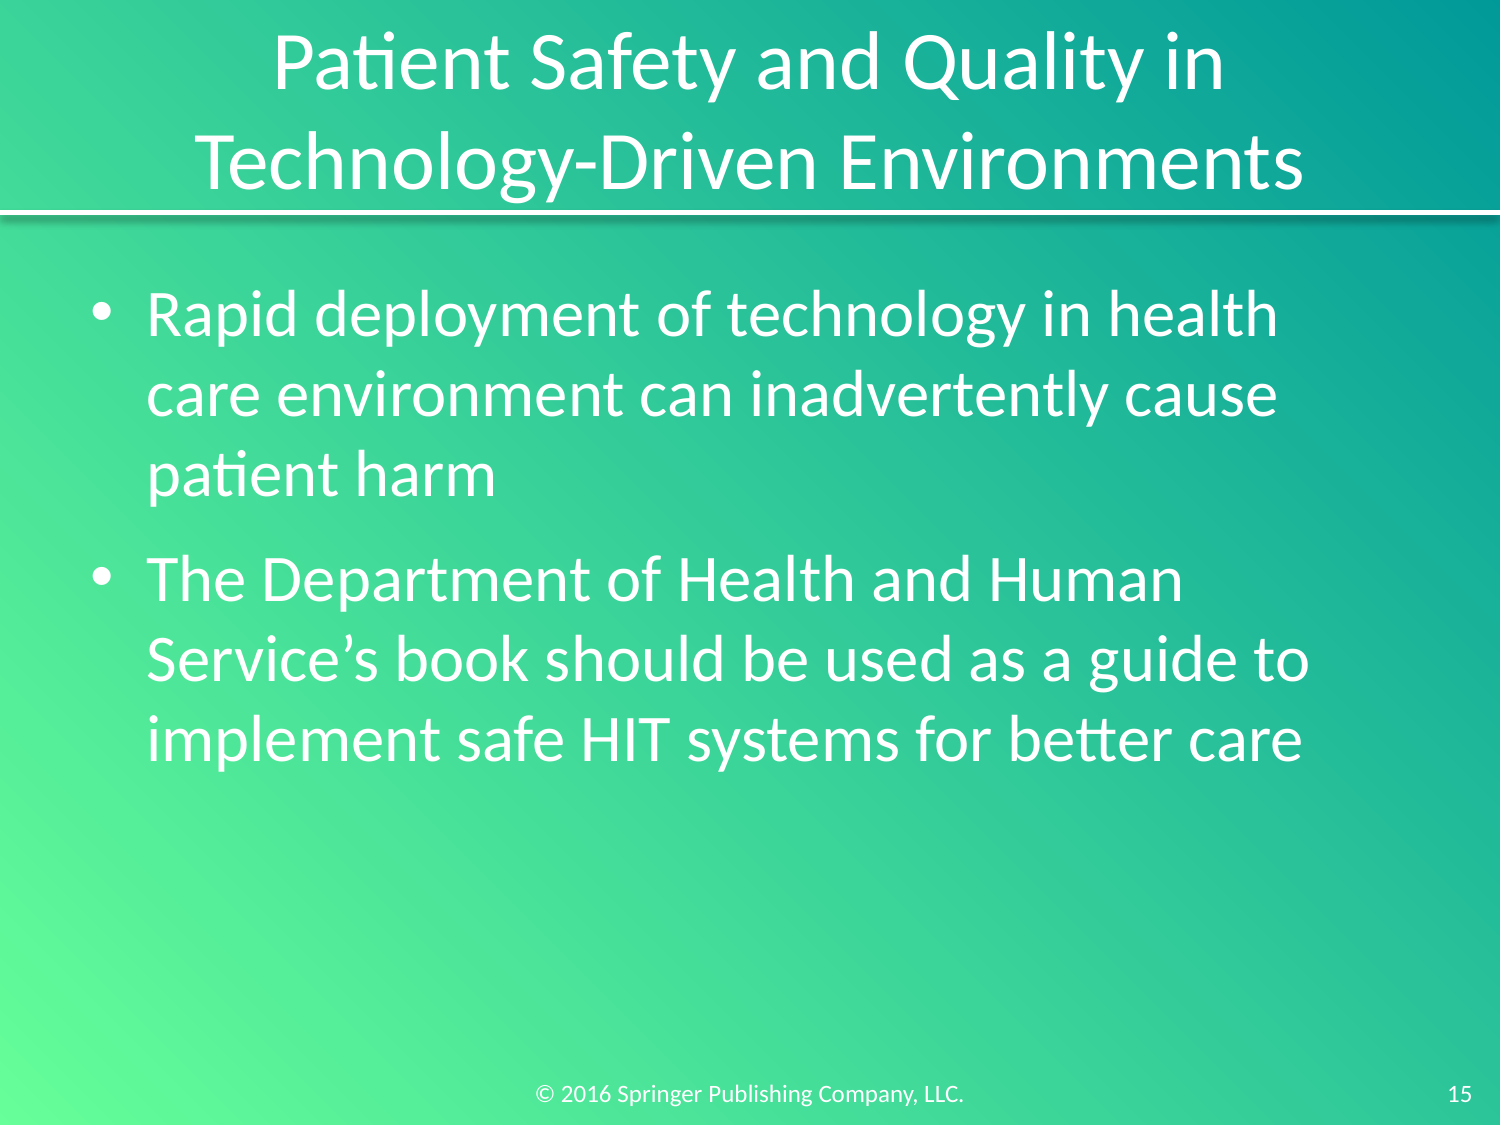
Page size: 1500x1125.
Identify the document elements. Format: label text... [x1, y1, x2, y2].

list Rapid deployment of technology in health care environment can inadvertently cause patient harm The Department of Health and Human Service’s book should be used as a guide to implement safe HIT systems for better care [75, 262, 1425, 1050]
slide_number 15 [1137, 1062, 1488, 1123]
title Patient Safety and Quality in Technology-Driven Environments [75, 12, 1425, 200]
